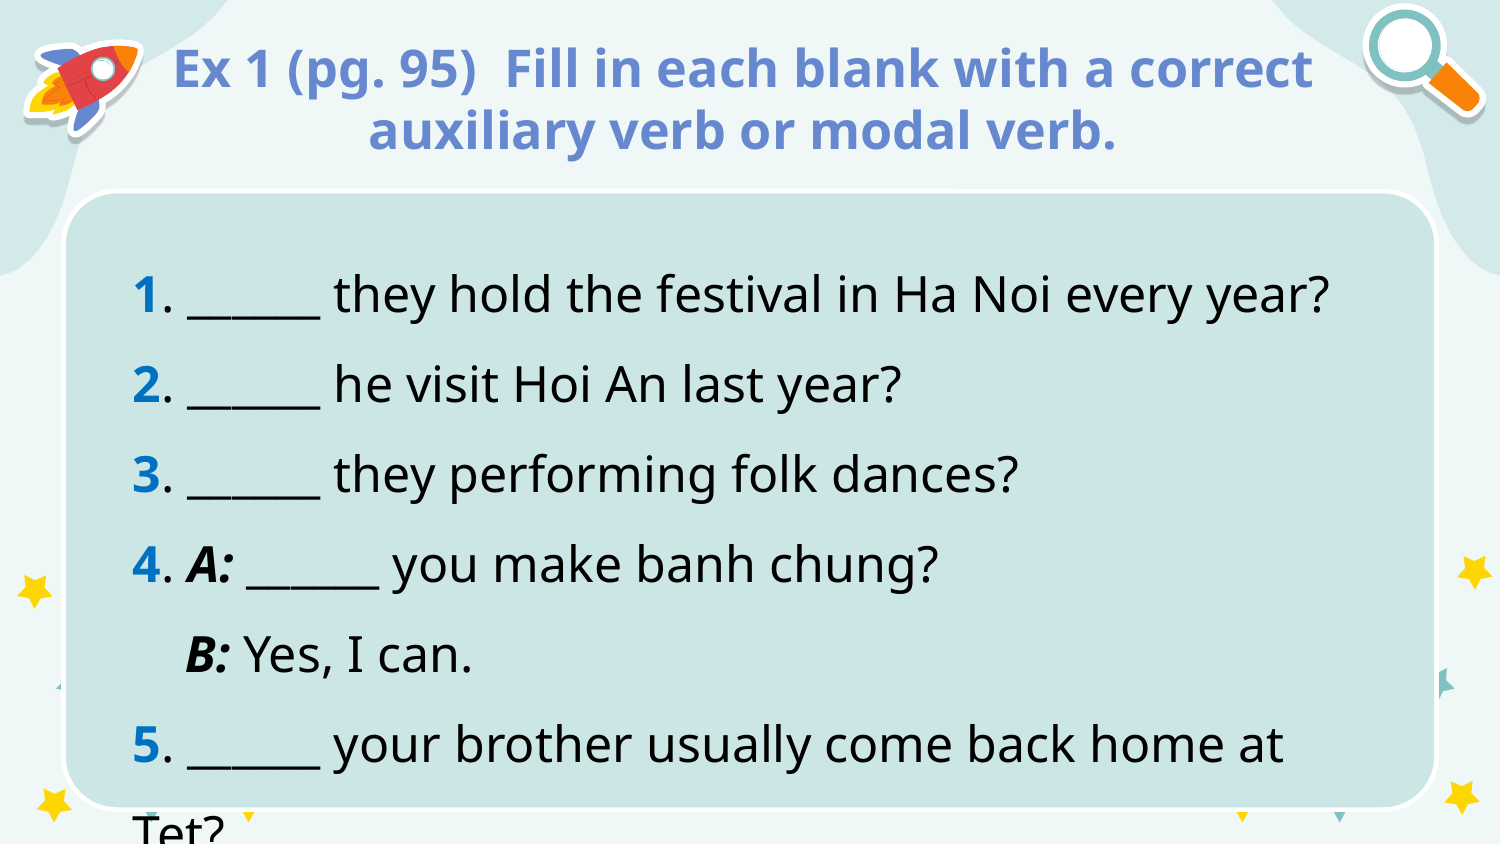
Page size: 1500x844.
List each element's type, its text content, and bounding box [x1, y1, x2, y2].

title Ex 1 (pg. 95) Fill in each blank with a correct auxiliary verb or modal verb. [118, 19, 1382, 172]
text_box 1. ______ they hold the festival in Ha Noi every year? 2. ______ he visit Hoi An last year? 3. ______ they performing folk dances? 4. A: ______ you make banh chung? B: Yes, I can. 5. ______ your brother usually come back home at Tet? [118, 224, 1382, 844]
text_box [61, 188, 1439, 812]
